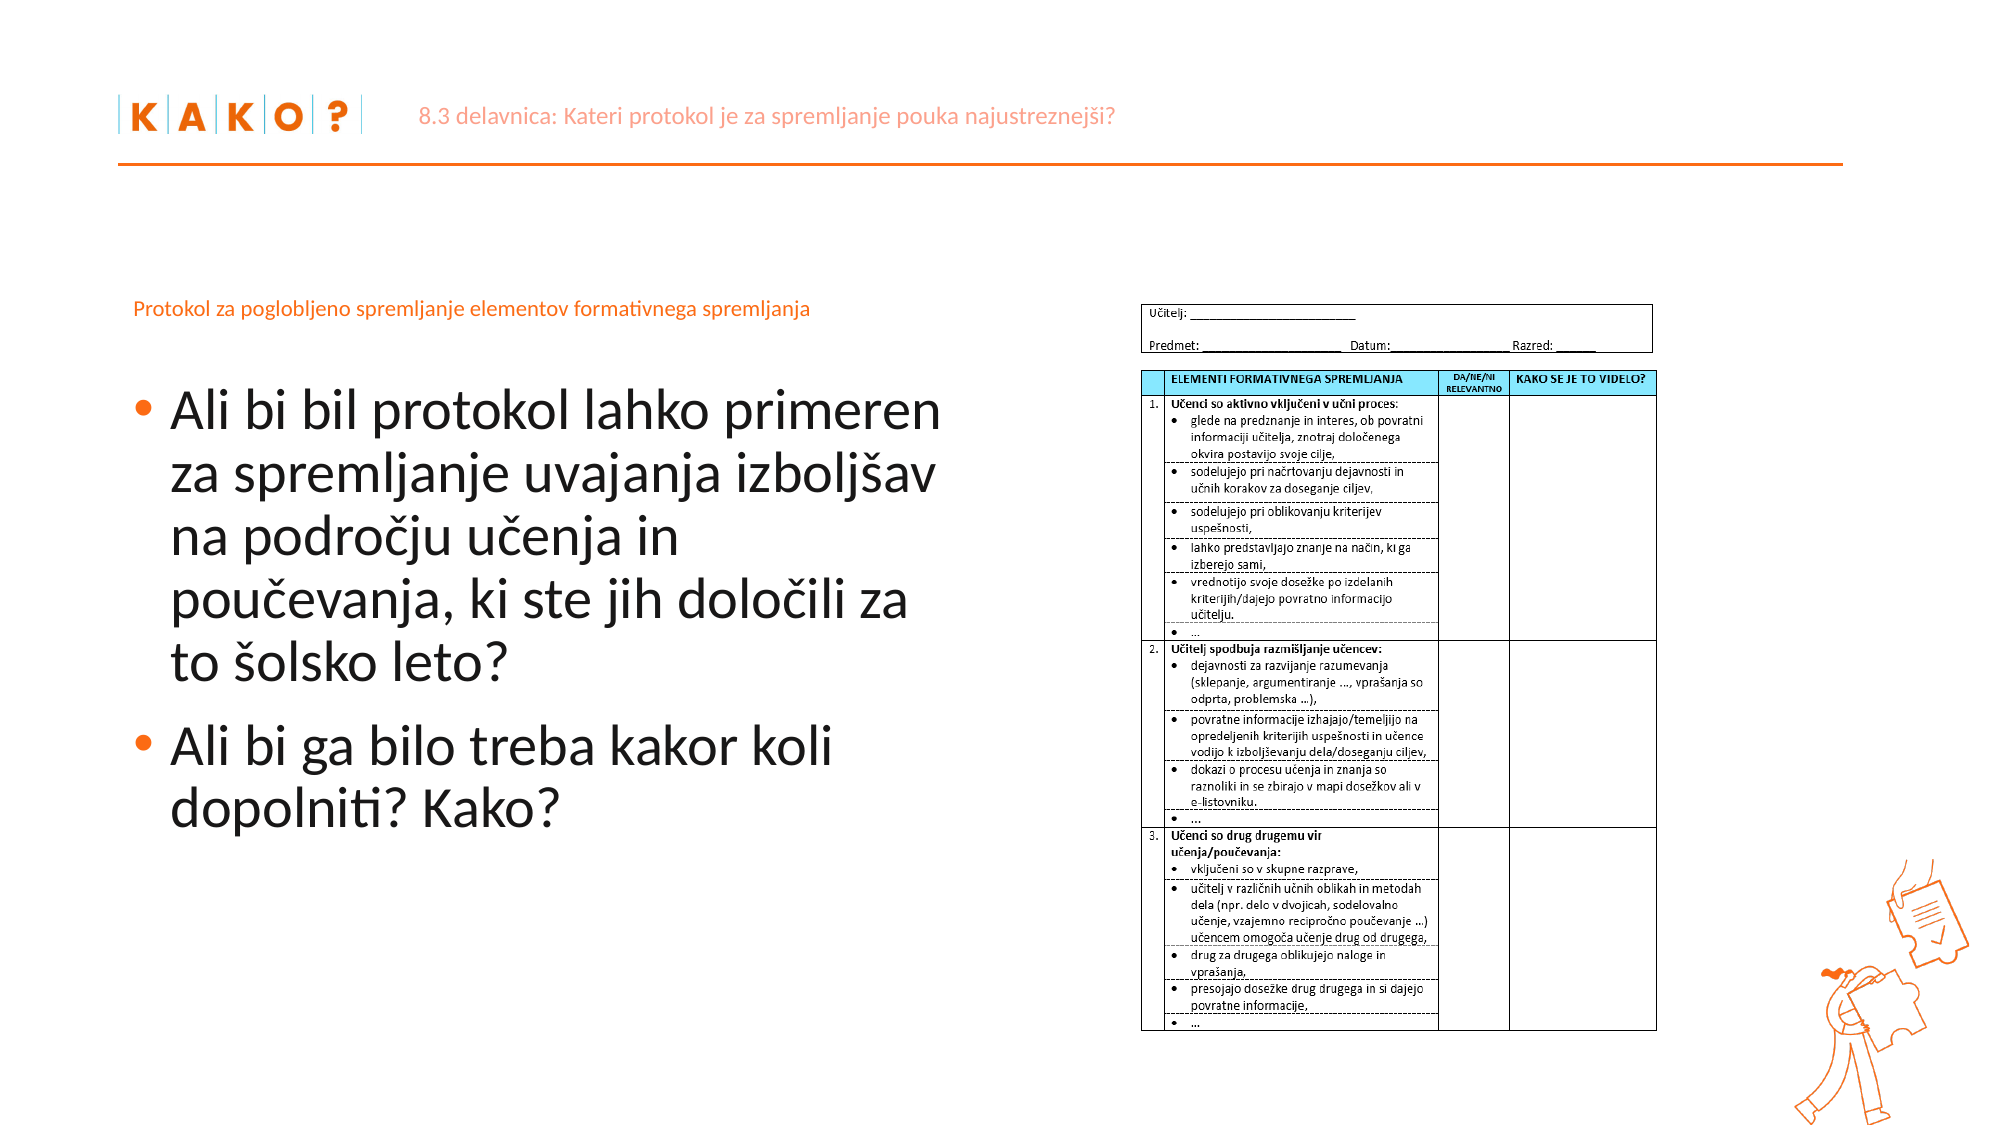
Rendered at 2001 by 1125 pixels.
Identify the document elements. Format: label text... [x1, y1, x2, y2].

list Ali bi bil protokol lahko primeren za spremljanje uvajanja izboljšav na področju učenja in poučevanja, ki ste jih določili za to šolsko leto? Ali bi ga bilo treba kakor koli dopolniti? Kako? [118, 371, 963, 1086]
picture [118, 94, 362, 134]
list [1123, 294, 1686, 1051]
title Protokol za poglobljeno spremljanje elementov formativnega spremljanja [118, 239, 1844, 330]
footer 8.3 delavnica: Kateri protokol je za spremljanje pouka najustreznejši? [403, 94, 1844, 135]
